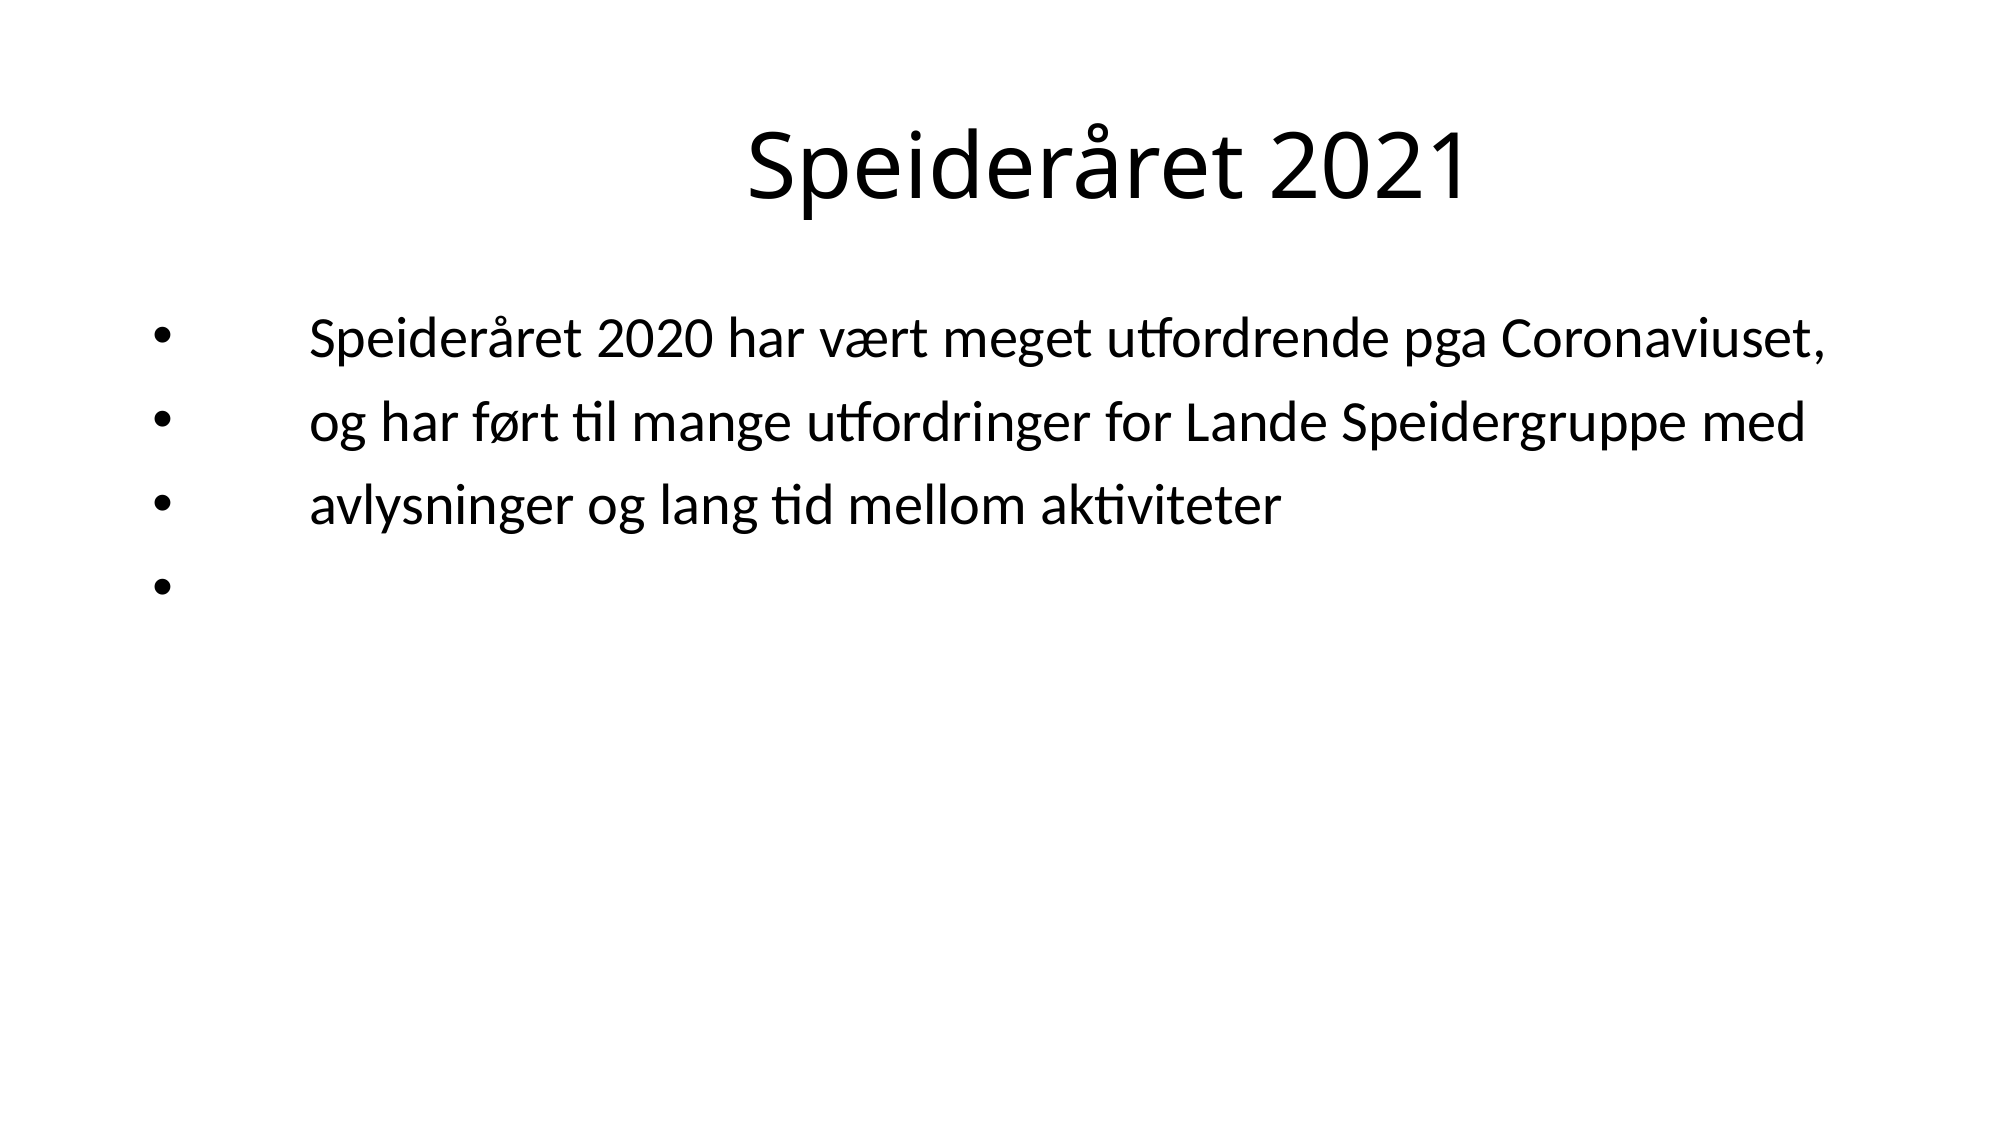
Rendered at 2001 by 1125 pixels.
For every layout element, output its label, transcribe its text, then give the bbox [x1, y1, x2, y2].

list Speideråret 2020 har vært meget utfordrende pga Coronaviuset, og har ført til mange utfordringer for Lande Speidergruppe med avlysninger og lang tid mellom aktiviteter [137, 299, 1863, 1014]
title Speideråret 2021 [137, 59, 1863, 278]
